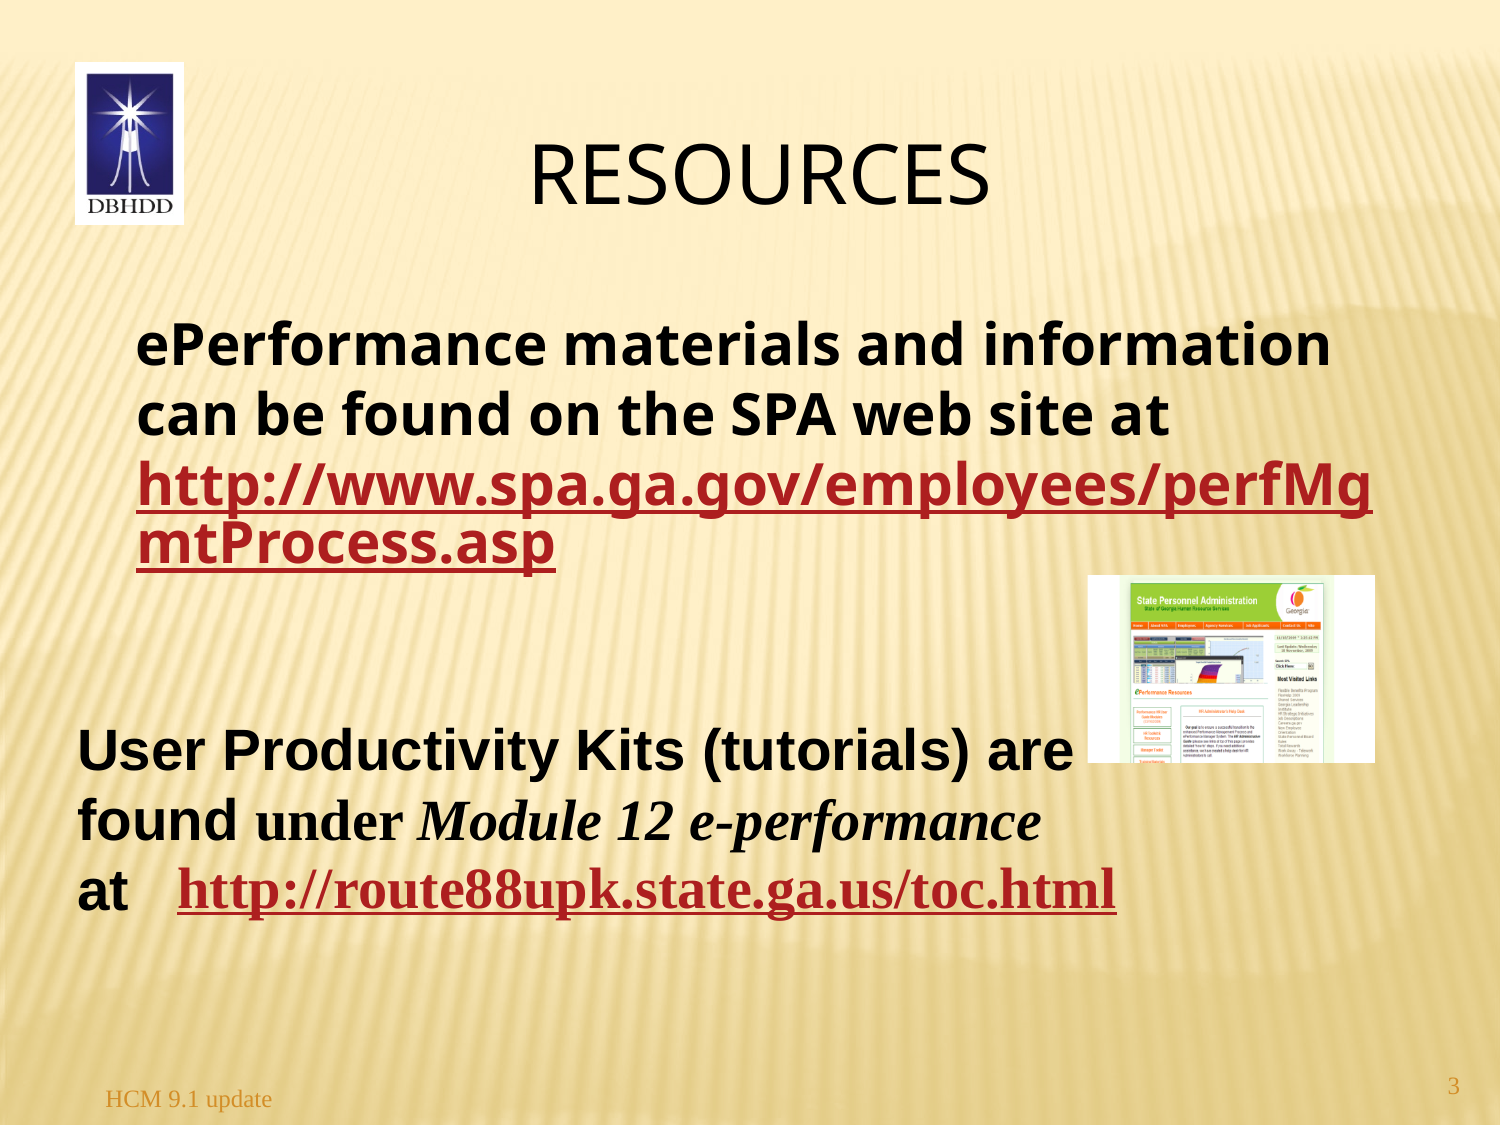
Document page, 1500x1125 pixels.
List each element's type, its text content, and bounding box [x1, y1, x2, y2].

footer HCM 9.1 update [75, 1074, 288, 1125]
picture [1087, 574, 1376, 763]
text_box ePerformance materials and information can be found on the SPA web site at http://www.spa.ga.gov/employees/perfMgmtProcess.asp [74, 299, 1412, 625]
text_box http://route88upk.state.ga.us/toc.html [162, 849, 1150, 921]
picture [74, 62, 184, 226]
text_box Resources [512, 125, 1050, 238]
text_box User Productivity Kits (tutorials) are found under Module 12 e-performance at [62, 712, 1125, 923]
slide_number 3 [1350, 1062, 1475, 1103]
